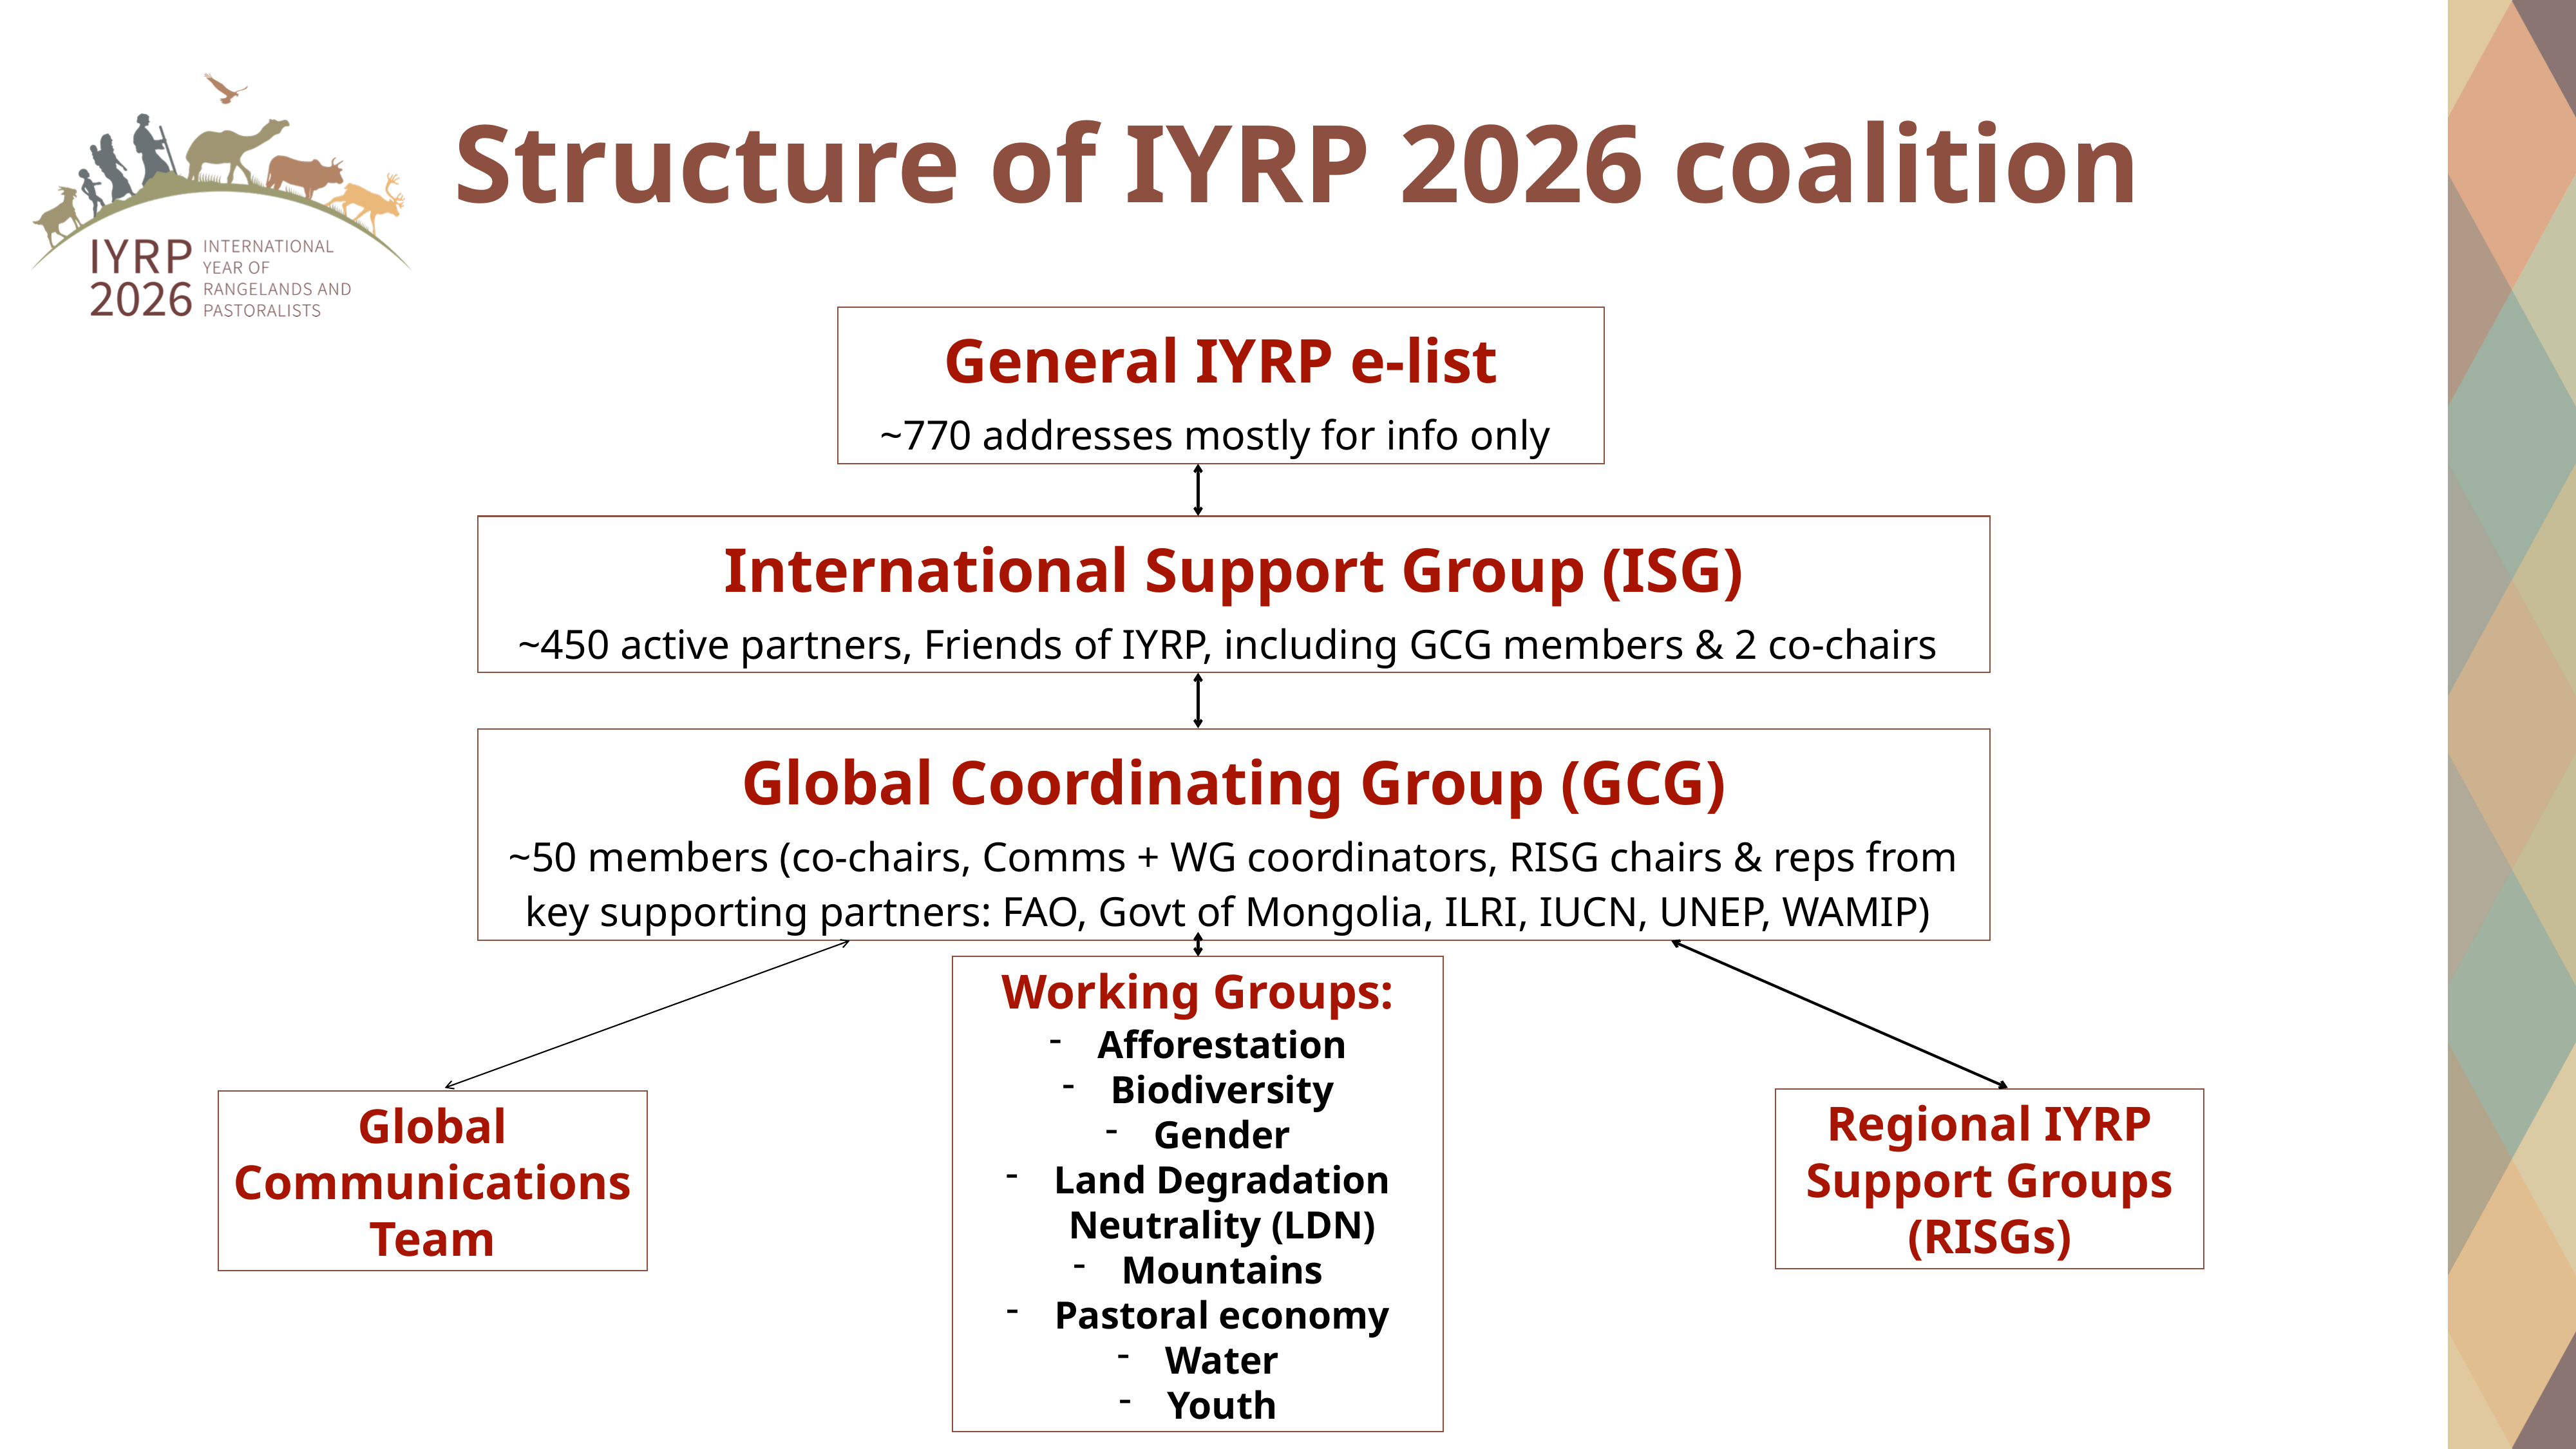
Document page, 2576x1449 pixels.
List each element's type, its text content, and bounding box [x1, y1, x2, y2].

text_box Regional IYRP Support Groups (RISGs) [1776, 1088, 2204, 1269]
text_box General IYRP e-list ~770 addresses mostly for info only [837, 307, 1604, 464]
title Structure of IYRP 2026 coalition [383, 37, 2240, 257]
picture [2448, 0, 2576, 1449]
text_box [444, 940, 850, 1088]
text_box Working Groups: Afforestation Biodiversity Gender Land Degradation Neutrality (LDN) Mountains Pastoral economy Water Youth [952, 956, 1444, 1432]
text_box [1671, 940, 2009, 1088]
text_box Global Communications Team [218, 1090, 648, 1271]
text_box International Support Group (ISG) ~450 active partners, Friends of IYRP, including GCG members & 2 co-chairs [477, 516, 1990, 673]
picture [30, 73, 412, 317]
text_box Global Coordinating Group (GCG) ~50 members (co-chairs, Comms + WG coordinators, RISG chairs & reps from key supporting partners: FAO, Govt of Mongolia, ILRI, IUCN, UNEP, WAMIP) [477, 728, 1990, 940]
